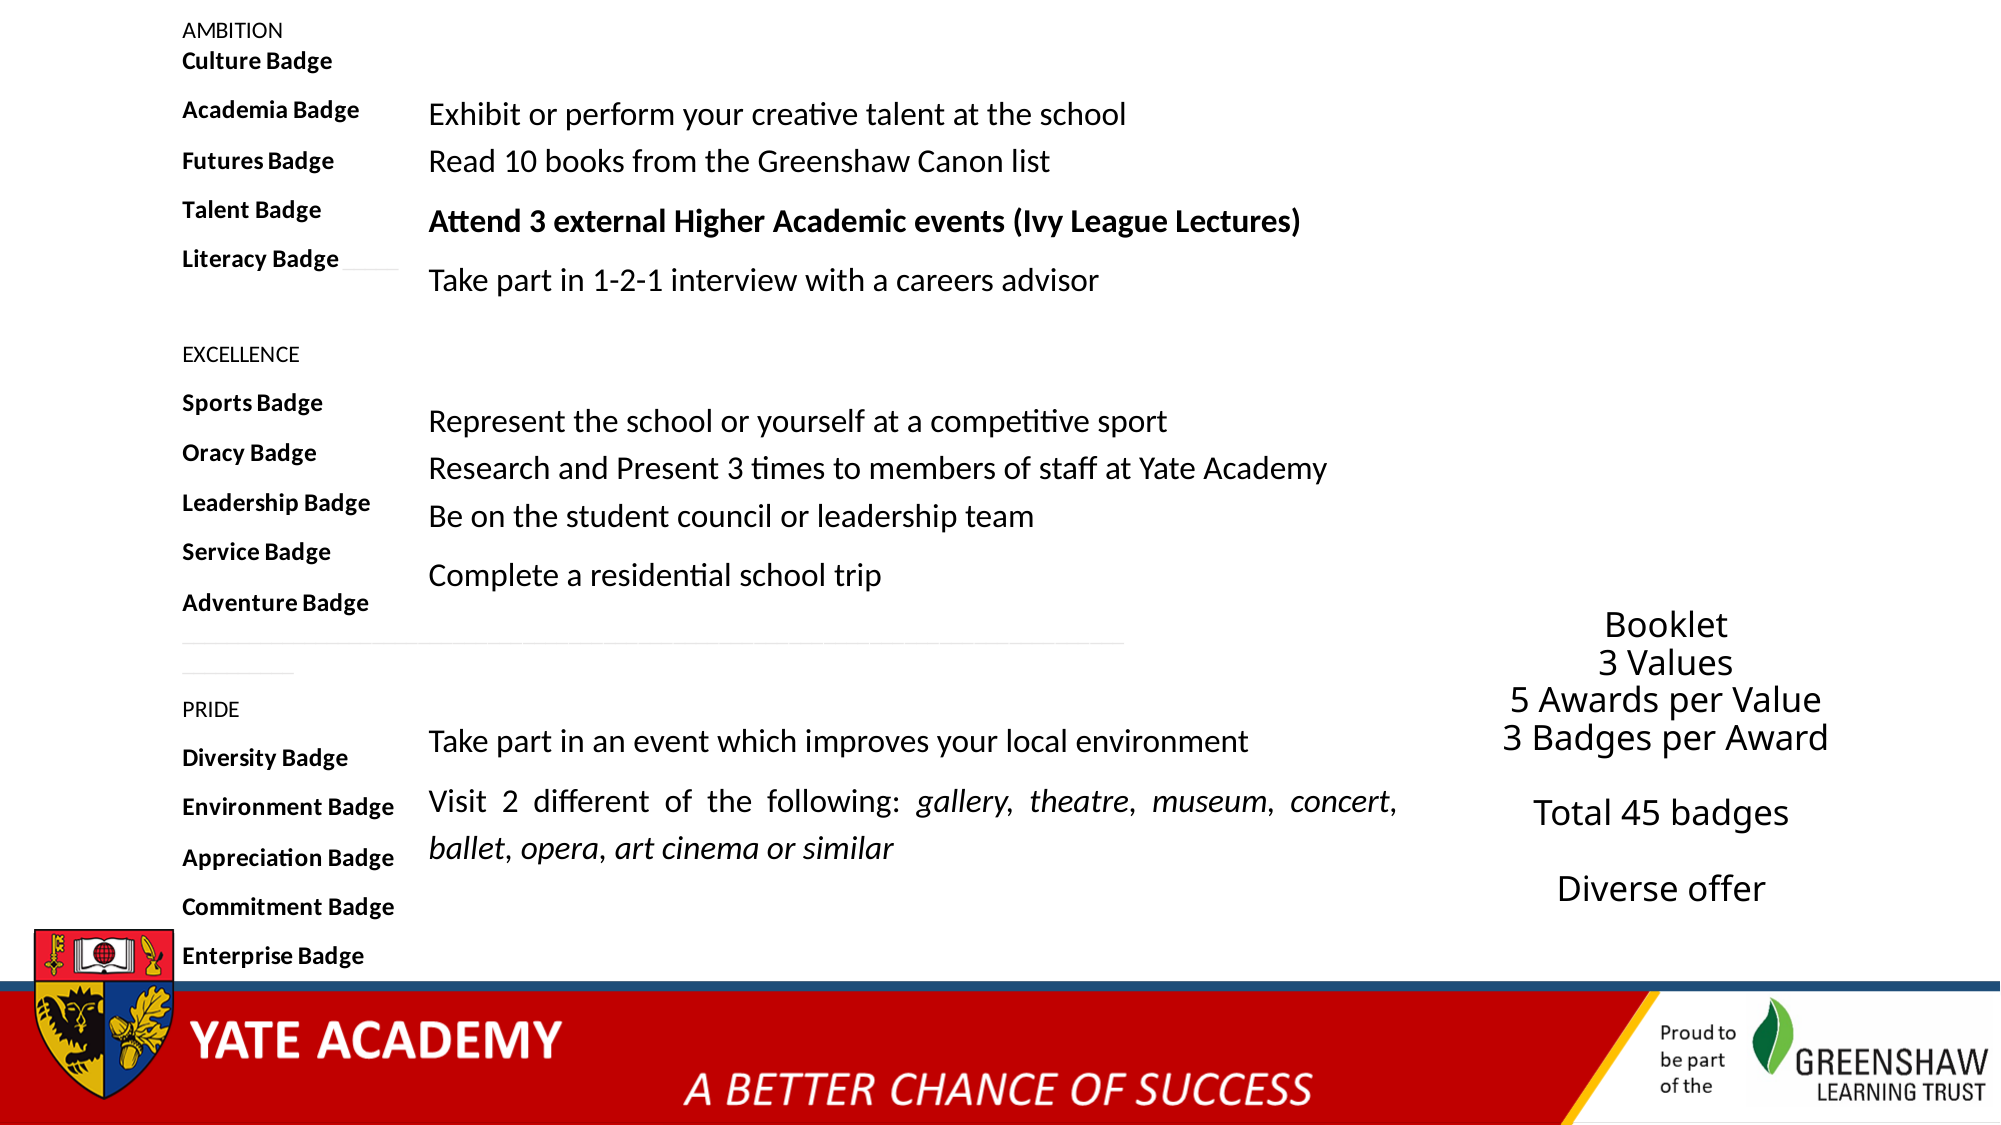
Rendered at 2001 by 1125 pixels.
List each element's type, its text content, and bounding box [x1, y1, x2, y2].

text_box Exhibit or perform your creative talent at the school Read 10 books from the Greenshaw Canon list Attend 3 external Higher Academic events (Ivy League Lectures) Take part in 1-2-1 interview with a careers advisor Represent the school or yourself at a competitive sport Research and Present 3 times to members of staff at Yate Academy Be on the student council or leadership team Complete a residential school trip Take part in an event which improves your local environment Visit 2 different of the following: gallery, theatre, museum, concert, ballet, opera, art cinema or similar [1137, 77, 1414, 929]
title Booklet 3 Values 5 Awards per Value 3 Badges per Award Total 45 badges Diverse offer [1414, 599, 2000, 929]
picture [0, 15, 2001, 1125]
